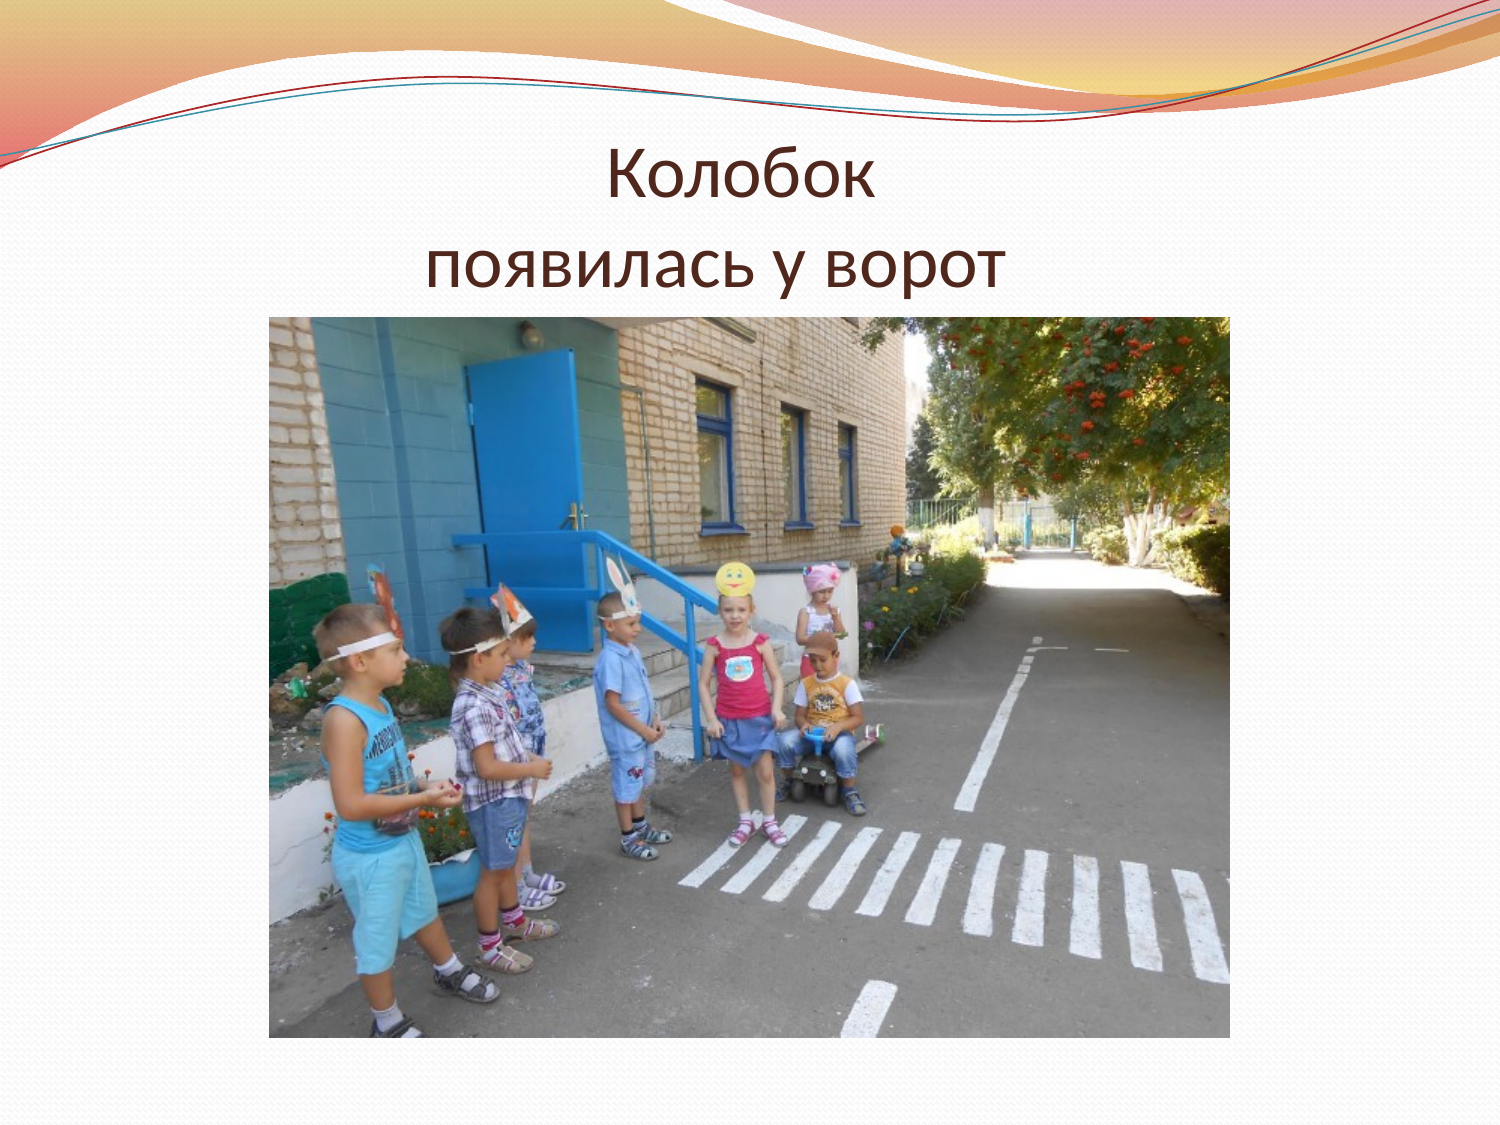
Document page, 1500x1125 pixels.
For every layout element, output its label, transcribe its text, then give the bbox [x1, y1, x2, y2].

title Колобок появилась у ворот [75, 115, 1425, 303]
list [269, 317, 1231, 1038]
